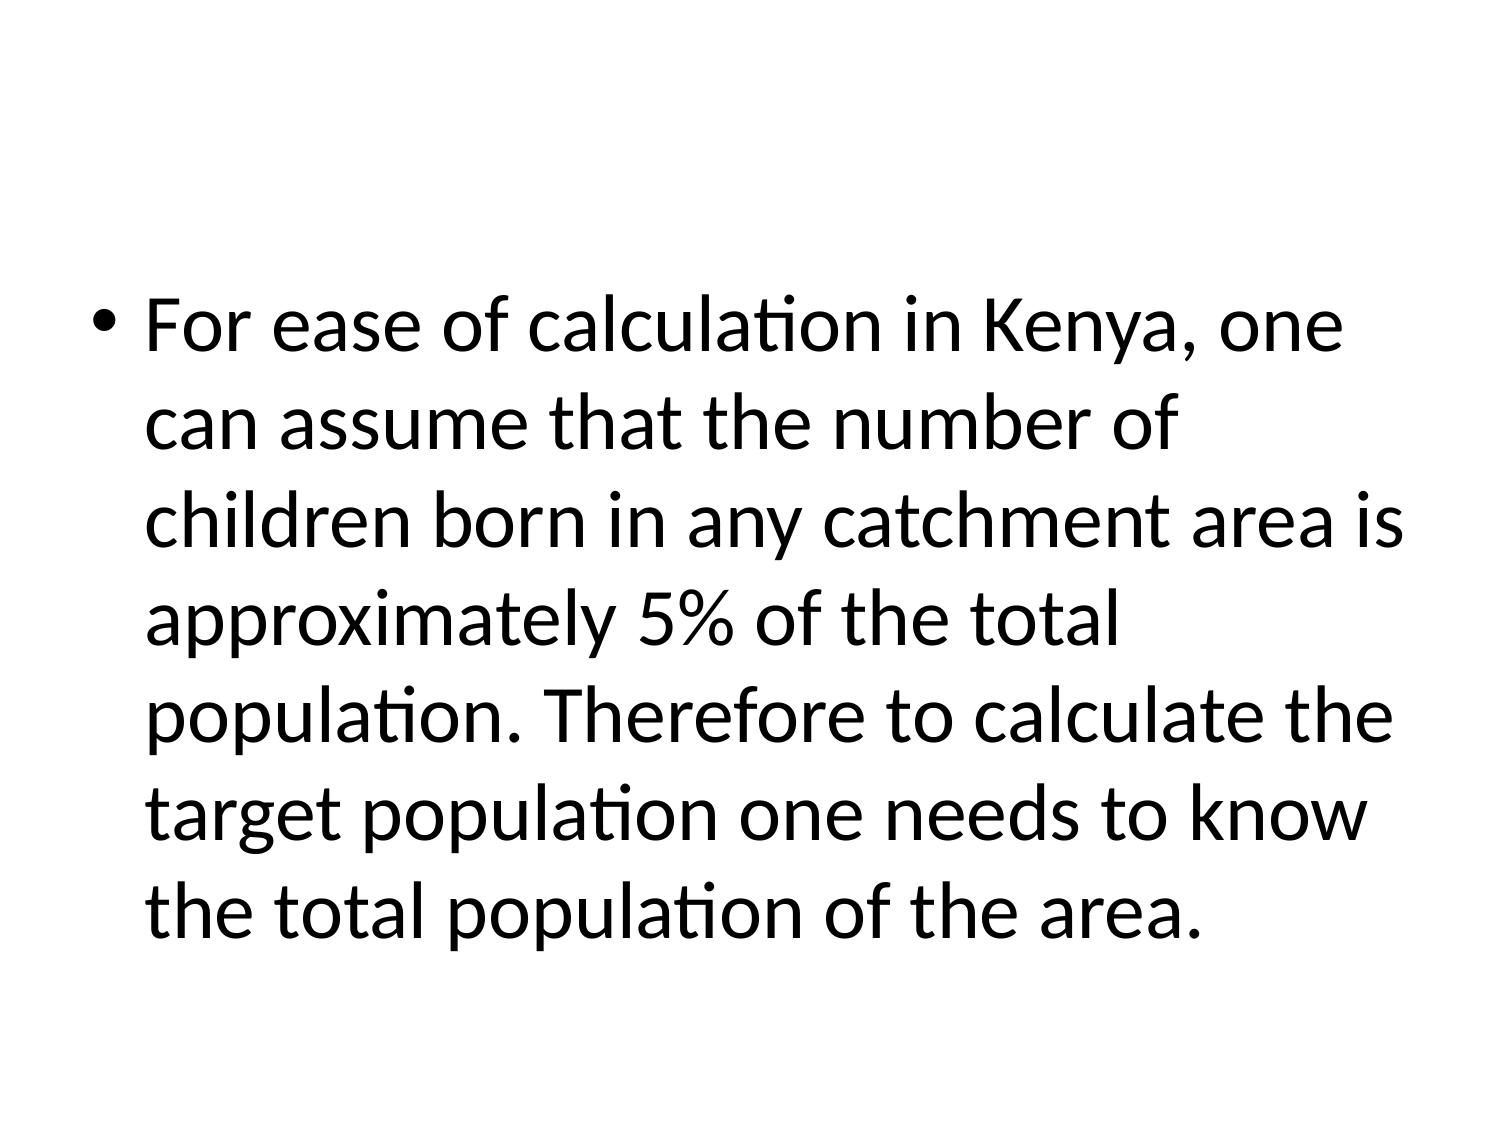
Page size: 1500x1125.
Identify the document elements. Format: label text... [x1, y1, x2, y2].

list For ease of calculation in Kenya, one can assume that the number of children born in any catchment area is approximately 5% of the total population. Therefore to calculate the target population one needs to know the total population of the area. [75, 262, 1425, 1005]
